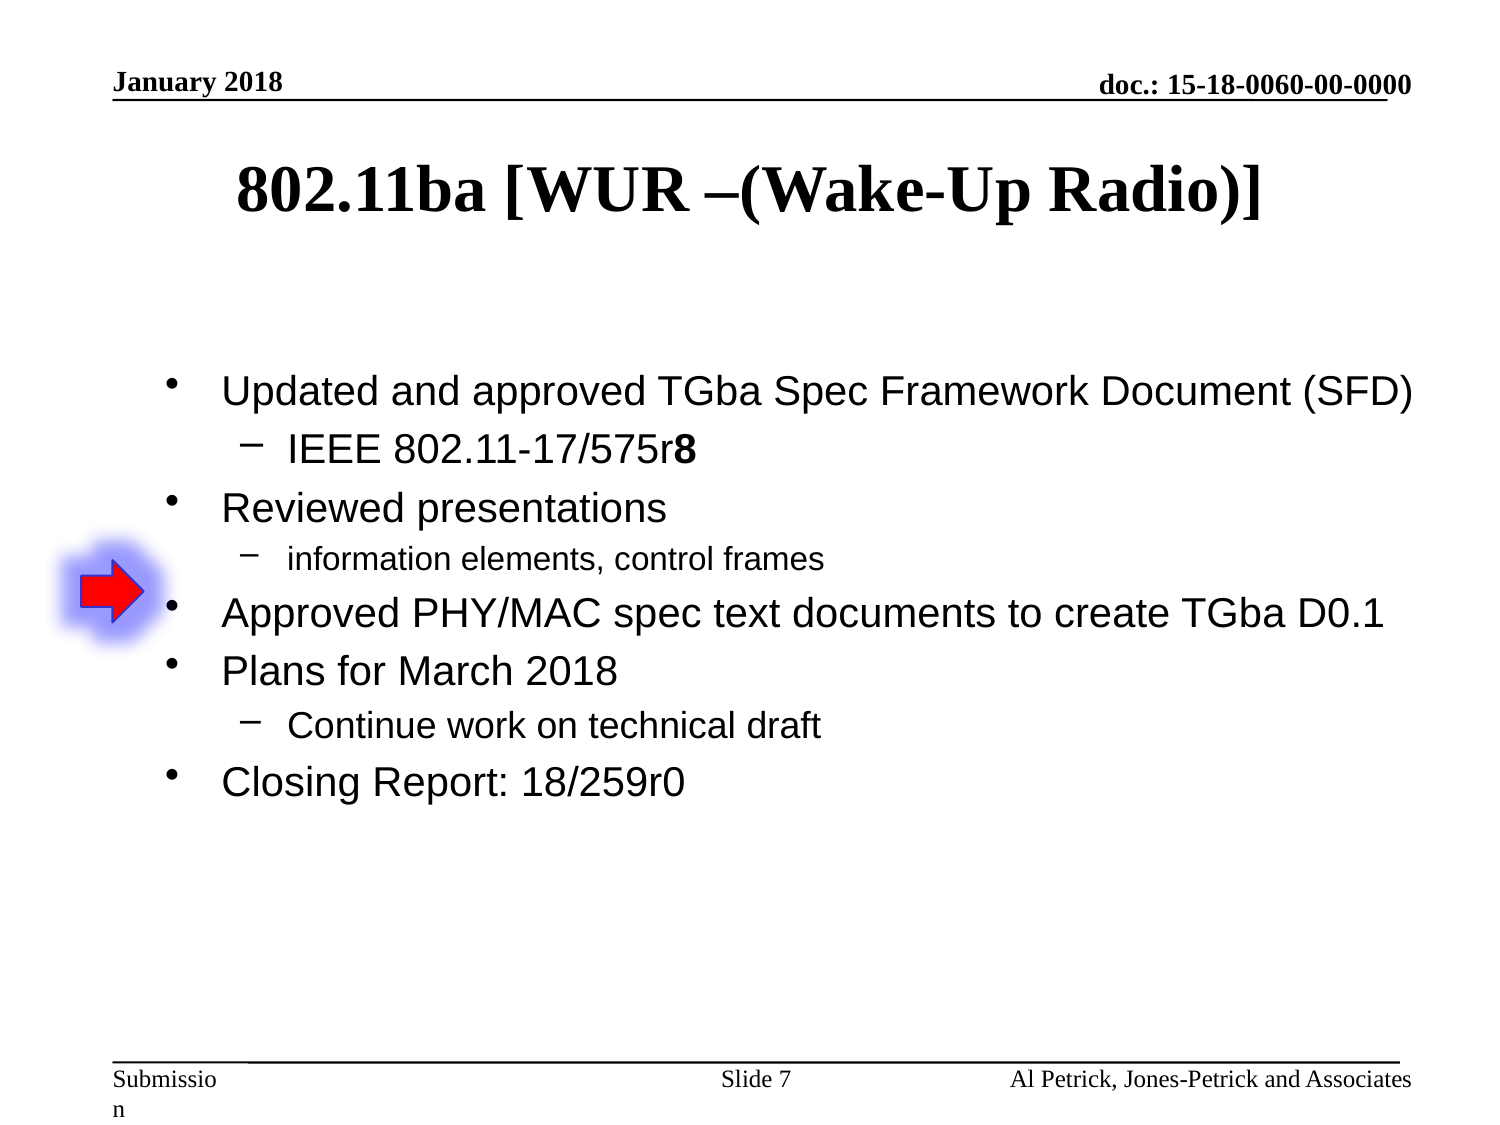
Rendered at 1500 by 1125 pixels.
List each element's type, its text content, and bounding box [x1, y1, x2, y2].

footer Al Petrick, Jones-Petrick and Associates [900, 1062, 1413, 1093]
title 802.11ba [WUR –(Wake-Up Radio)] [88, 97, 1414, 273]
list Updated and approved TGba Spec Framework Document (SFD) IEEE 802.11-17/575r8 Reviewed presentations information elements, control frames Approved PHY/MAC spec text documents to create TGba D0.1 Plans for March 2018 Continue work on technical draft Closing Report: 18/259r0 [150, 356, 1438, 869]
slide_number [112, 62, 375, 98]
slide_number Slide 7 [712, 1062, 800, 1093]
text_box [81, 560, 144, 623]
